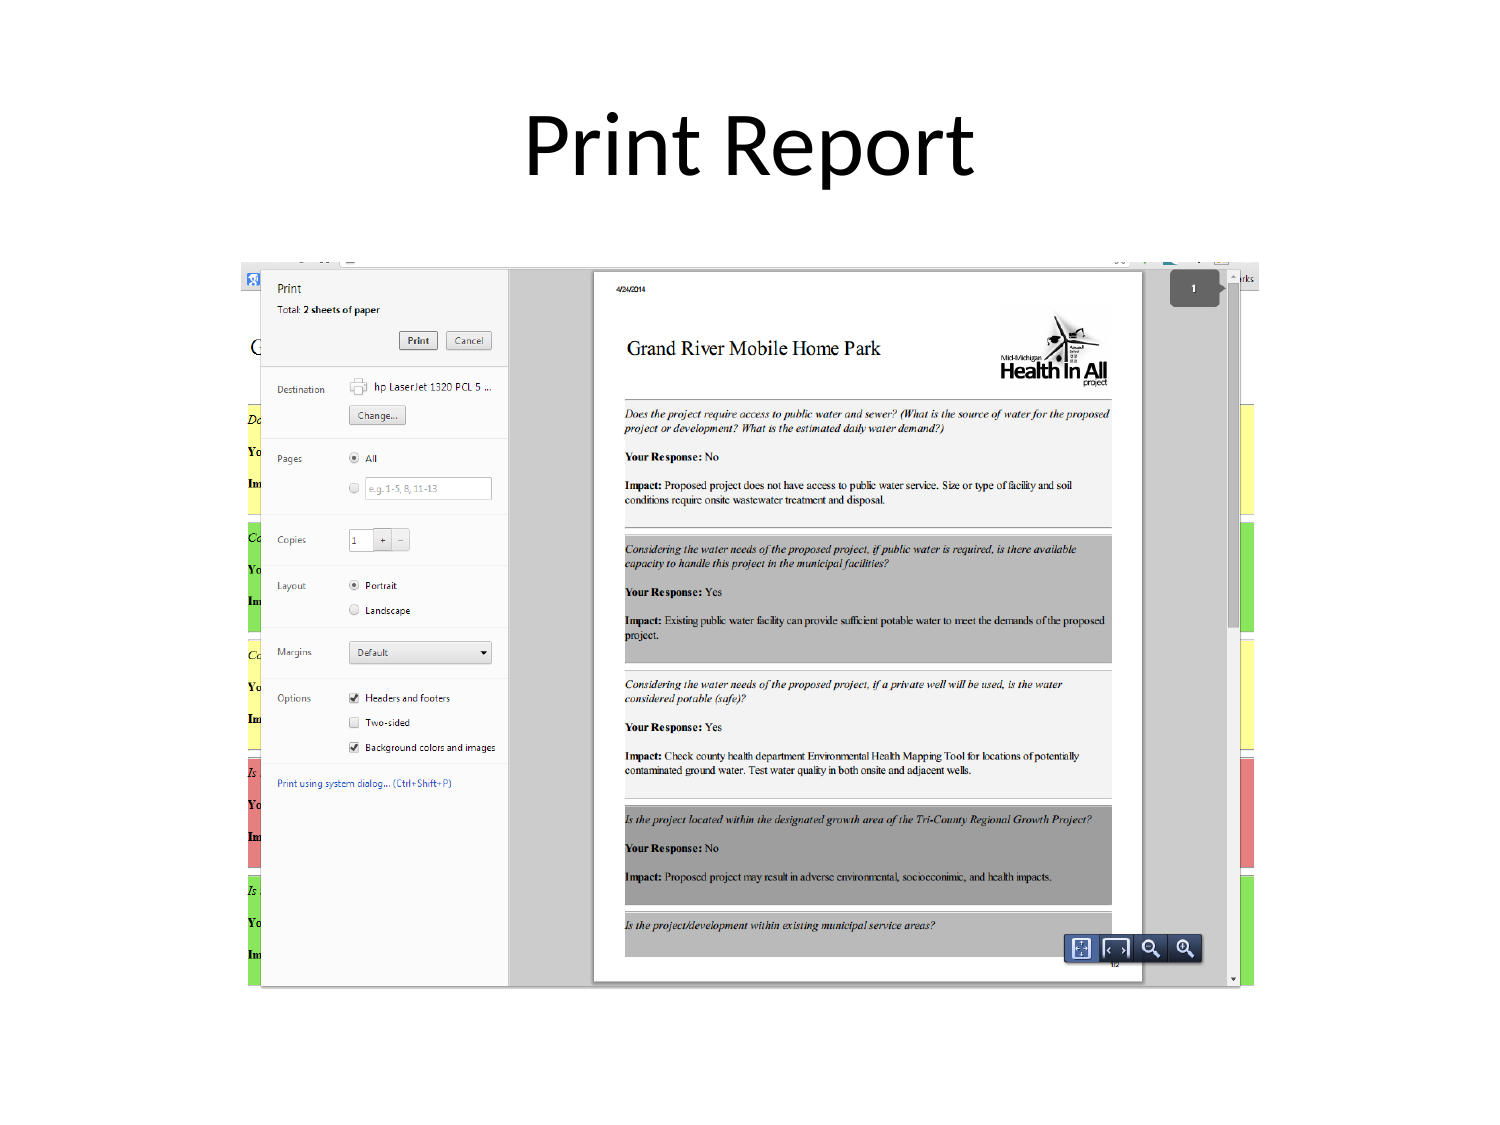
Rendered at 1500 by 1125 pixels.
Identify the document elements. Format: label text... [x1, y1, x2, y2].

title Print Report [75, 45, 1425, 233]
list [241, 262, 1259, 1006]
